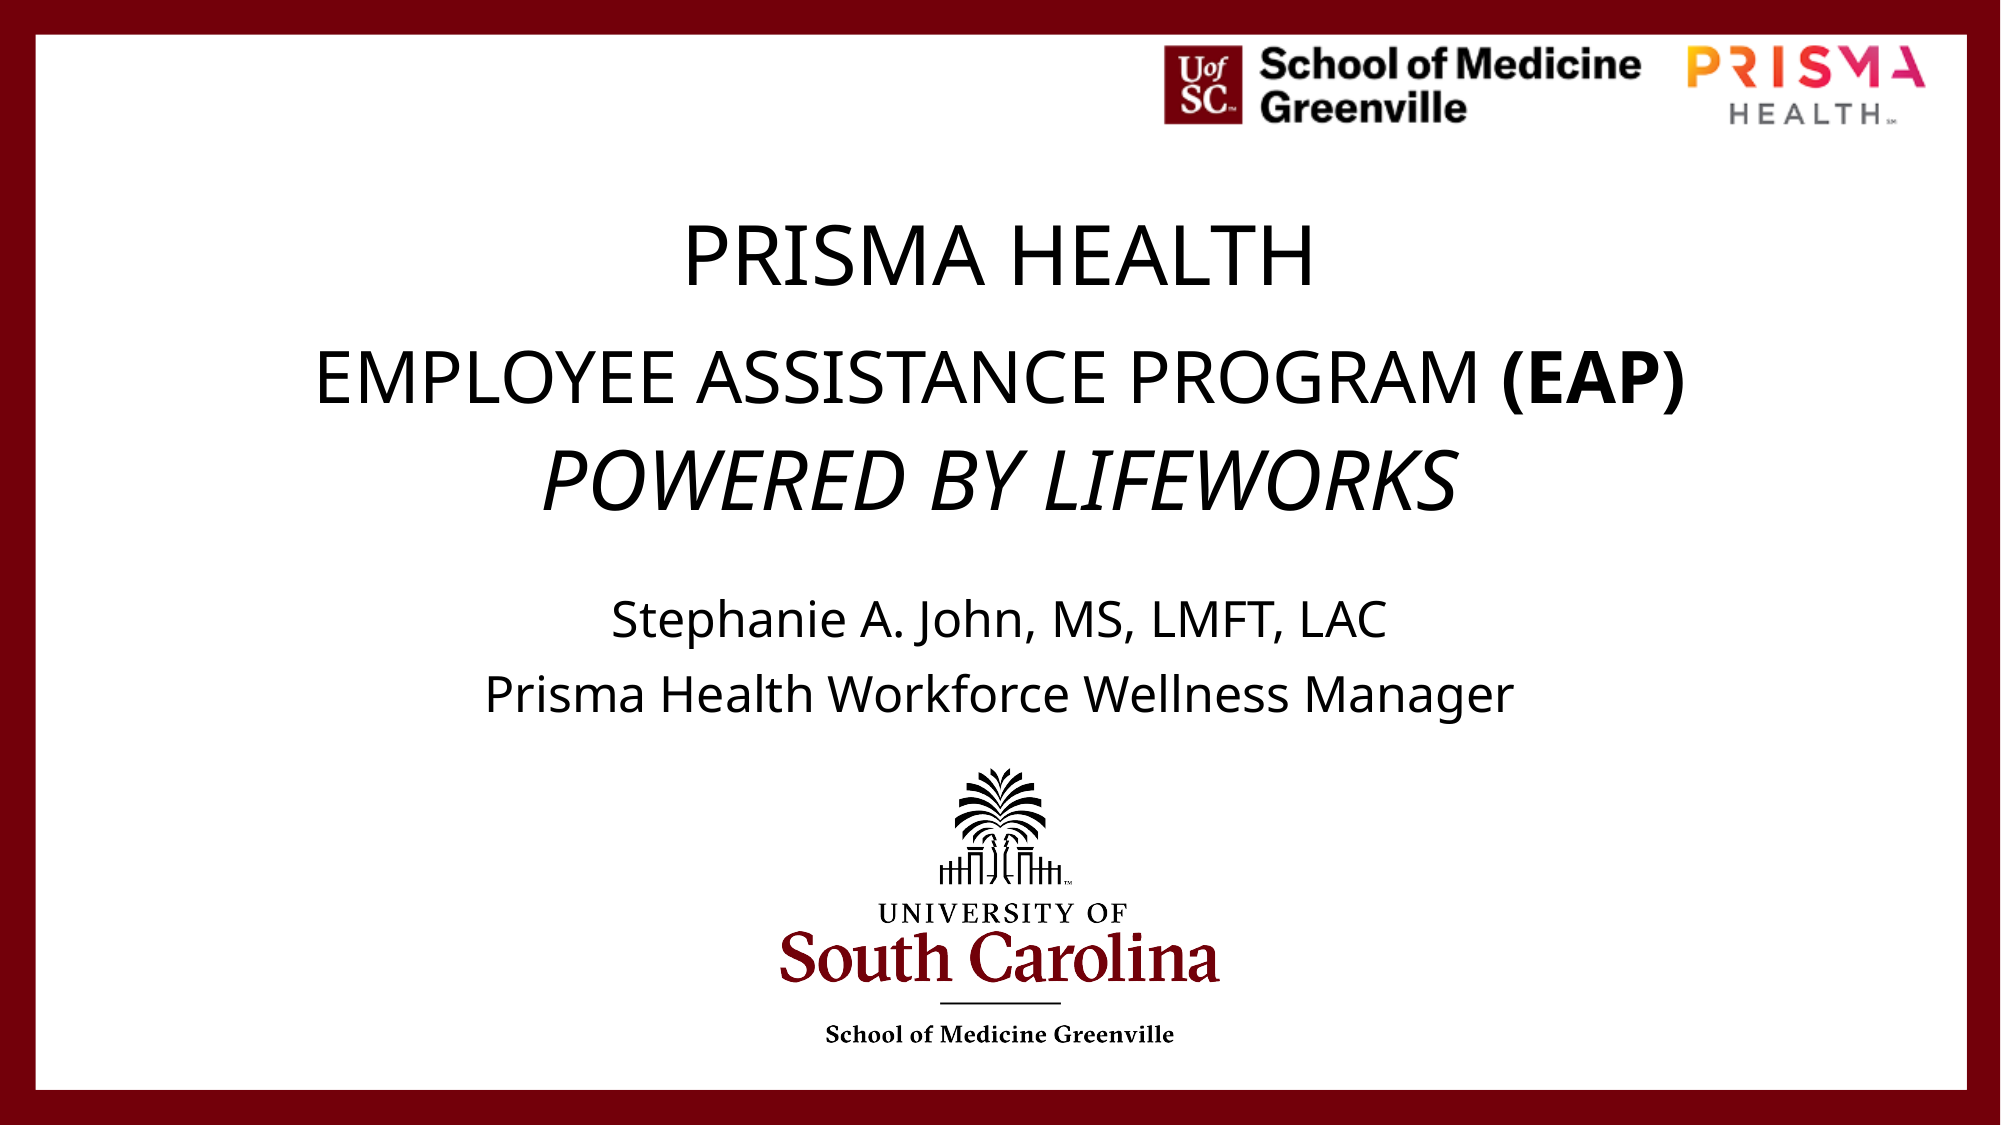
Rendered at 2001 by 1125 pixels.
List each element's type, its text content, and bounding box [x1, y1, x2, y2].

title Prisma Health Employee Assistance Program (EAP) Powered by LifeWorks [249, 144, 1750, 536]
subtitle Stephanie A. John, MS, LMFT, LAC Prisma Health Workforce Wellness Manager [249, 586, 1750, 859]
picture [0, 0, 2001, 1125]
